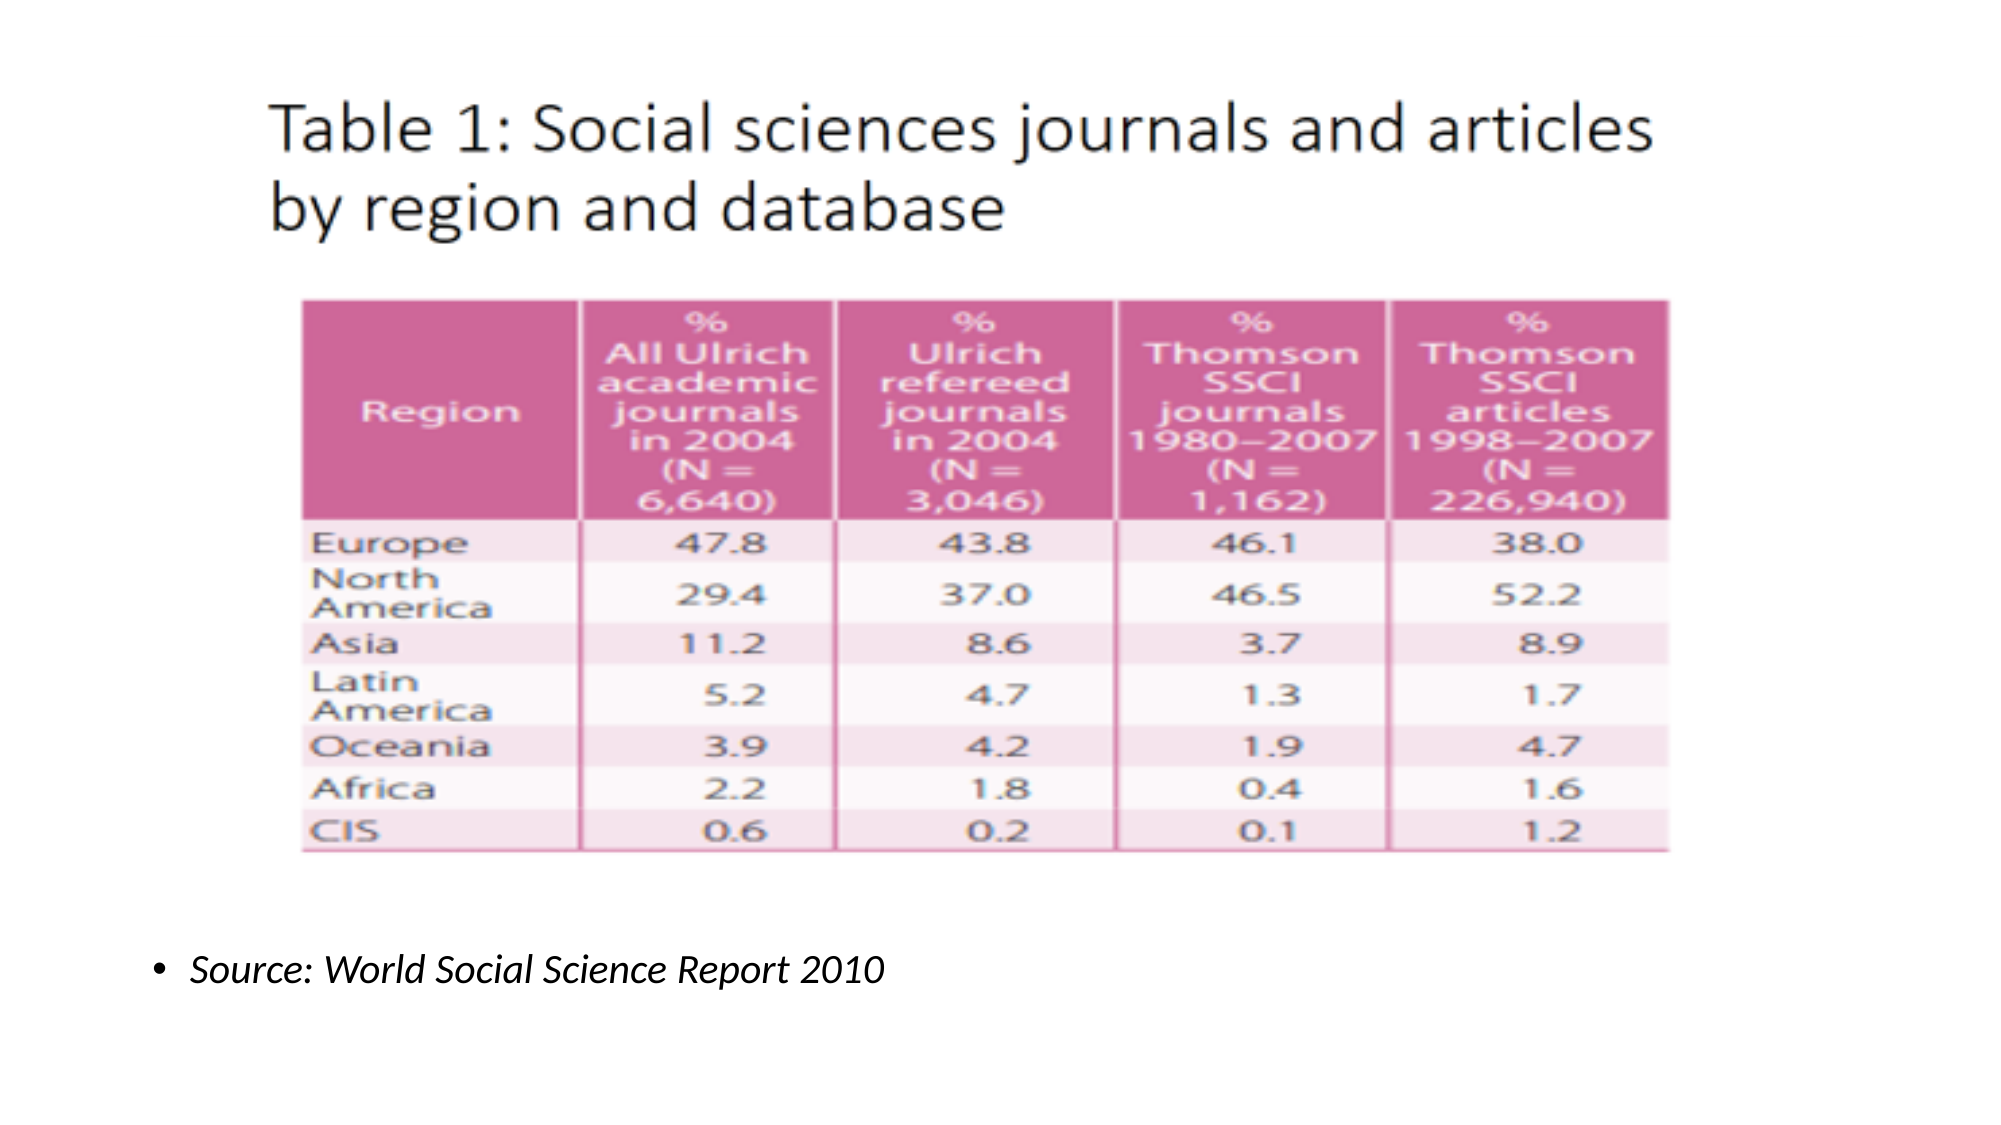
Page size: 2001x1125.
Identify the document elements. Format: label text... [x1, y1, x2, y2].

picture [137, 35, 1863, 941]
list Source: World Social Science Report 2010 [137, 941, 1863, 1026]
